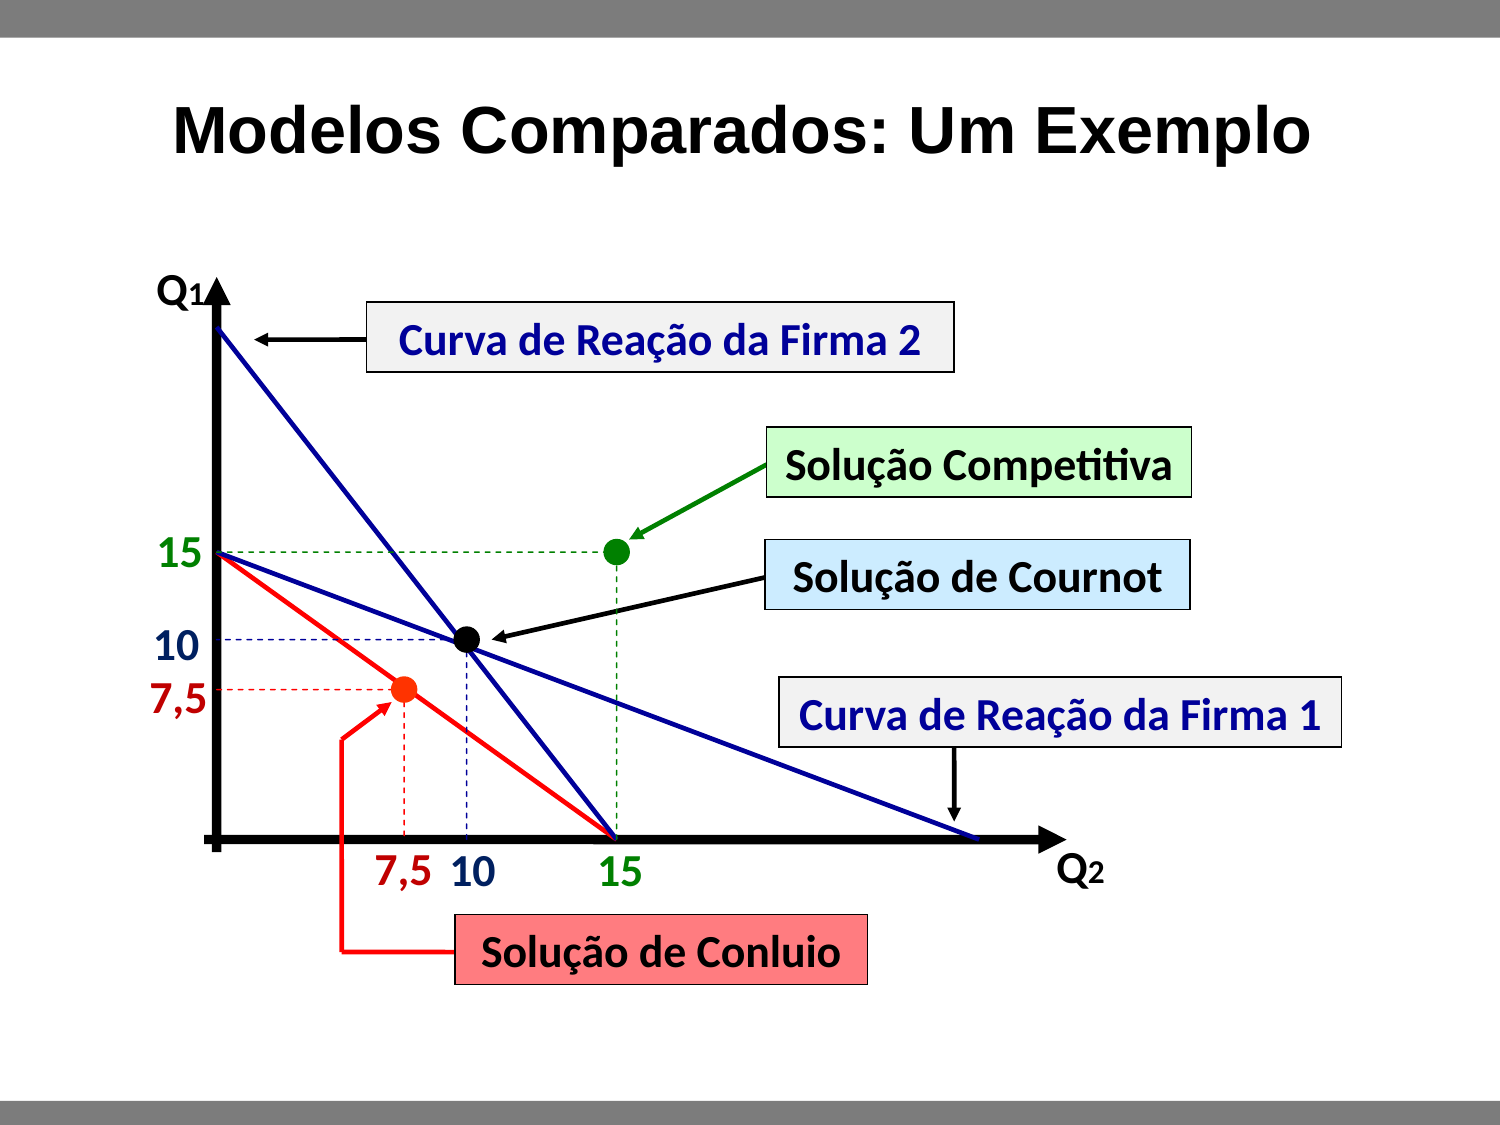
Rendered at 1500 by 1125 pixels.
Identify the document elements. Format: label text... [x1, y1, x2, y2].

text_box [134, 904, 868, 987]
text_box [141, 427, 1192, 904]
text_box Q1 [141, 252, 255, 301]
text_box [107, 301, 1342, 904]
text_box Modelos Comparados: Um Exemplo [49, 38, 1436, 214]
